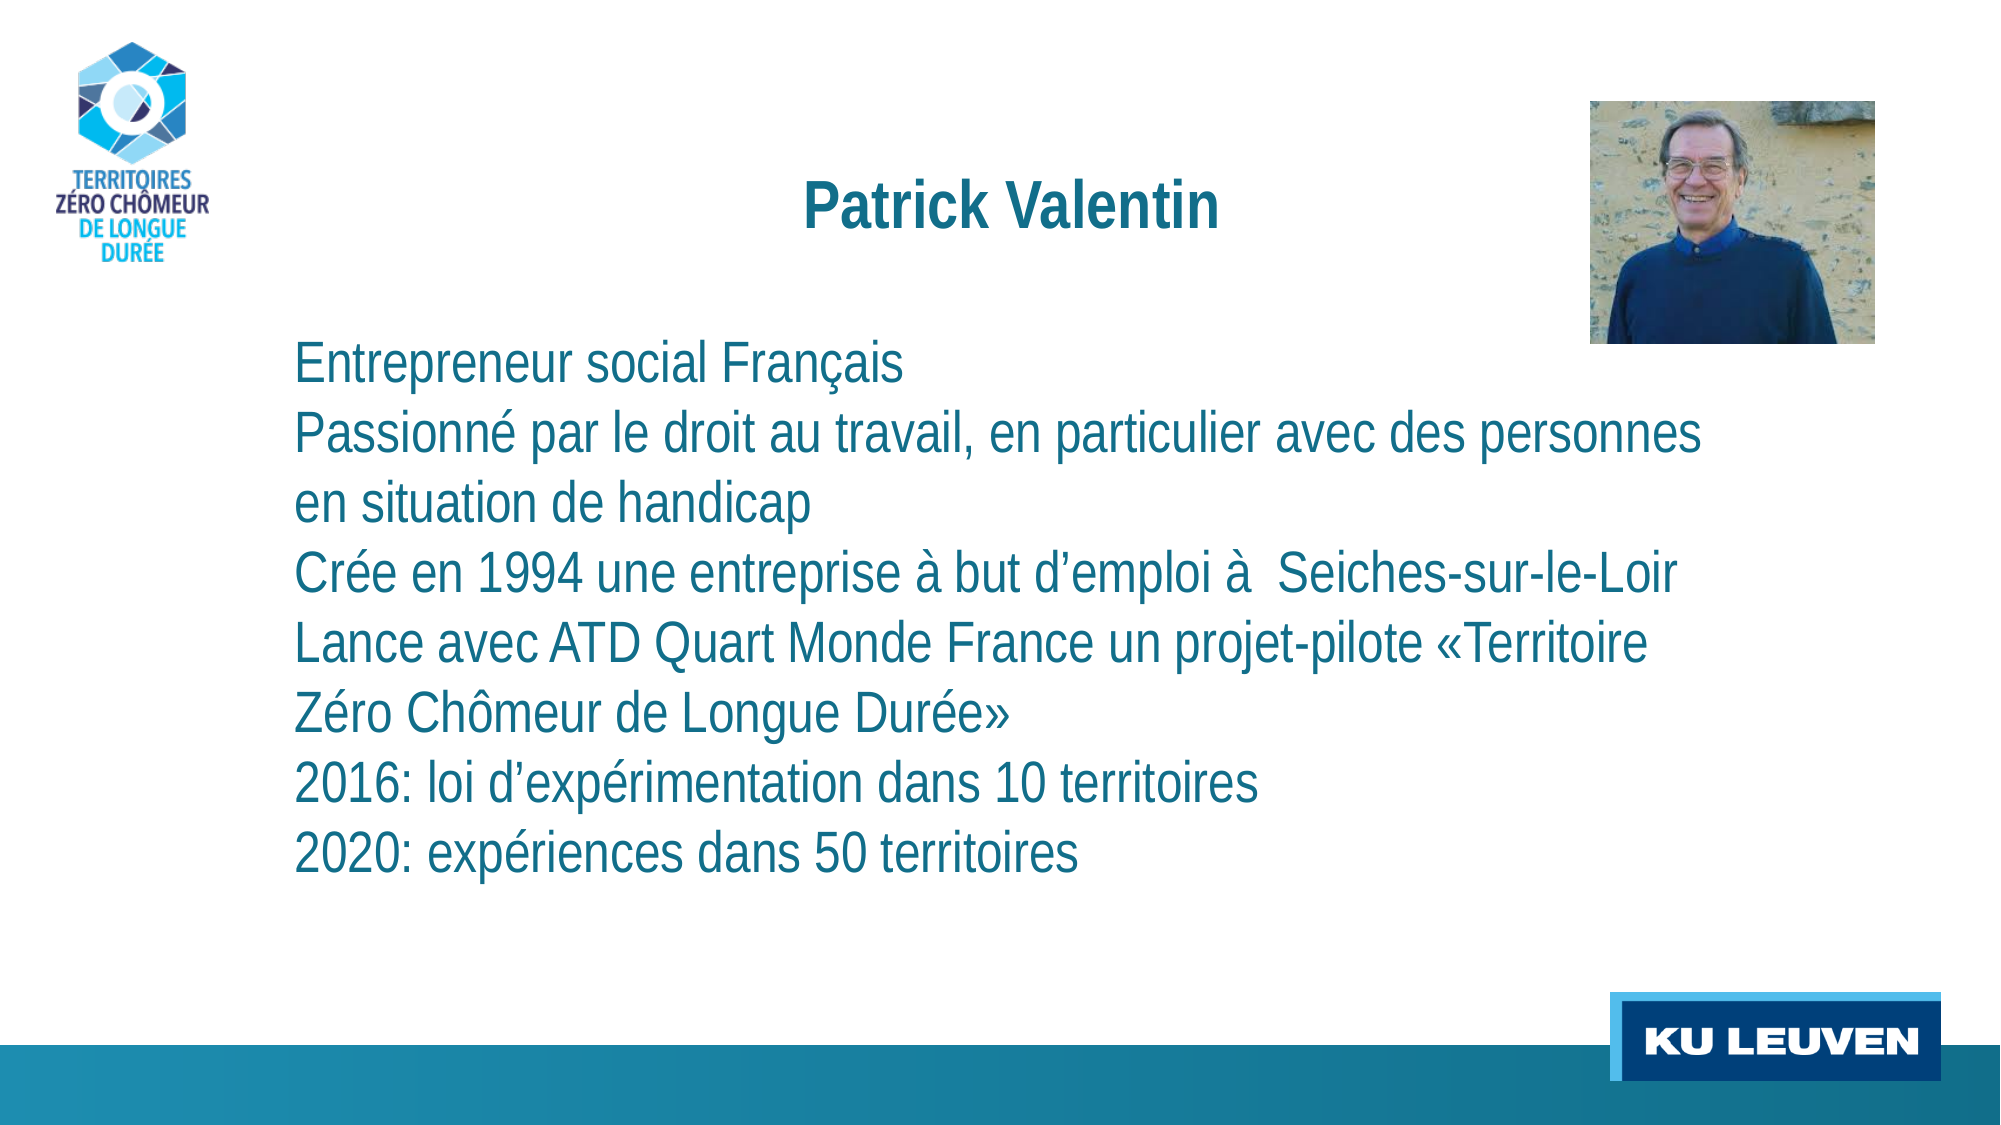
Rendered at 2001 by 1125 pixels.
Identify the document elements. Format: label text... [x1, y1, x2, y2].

picture [1610, 992, 1941, 1081]
text_box Patrick Valentin Entrepreneur social Français Passionné par le droit au travail, en particulier avec des personnes en situation de handicap Crée en 1994 une entreprise à but d’emploi à Seiches-sur-le-Loir Lance avec ATD Quart Monde France un projet-pilote «Territoire Zéro Chômeur de Longue Durée» 2016: loi d’expérimentation dans 10 territoires 2020: expériences dans 50 territoires [279, 152, 1745, 961]
picture [1589, 101, 1875, 345]
picture [54, 42, 209, 264]
